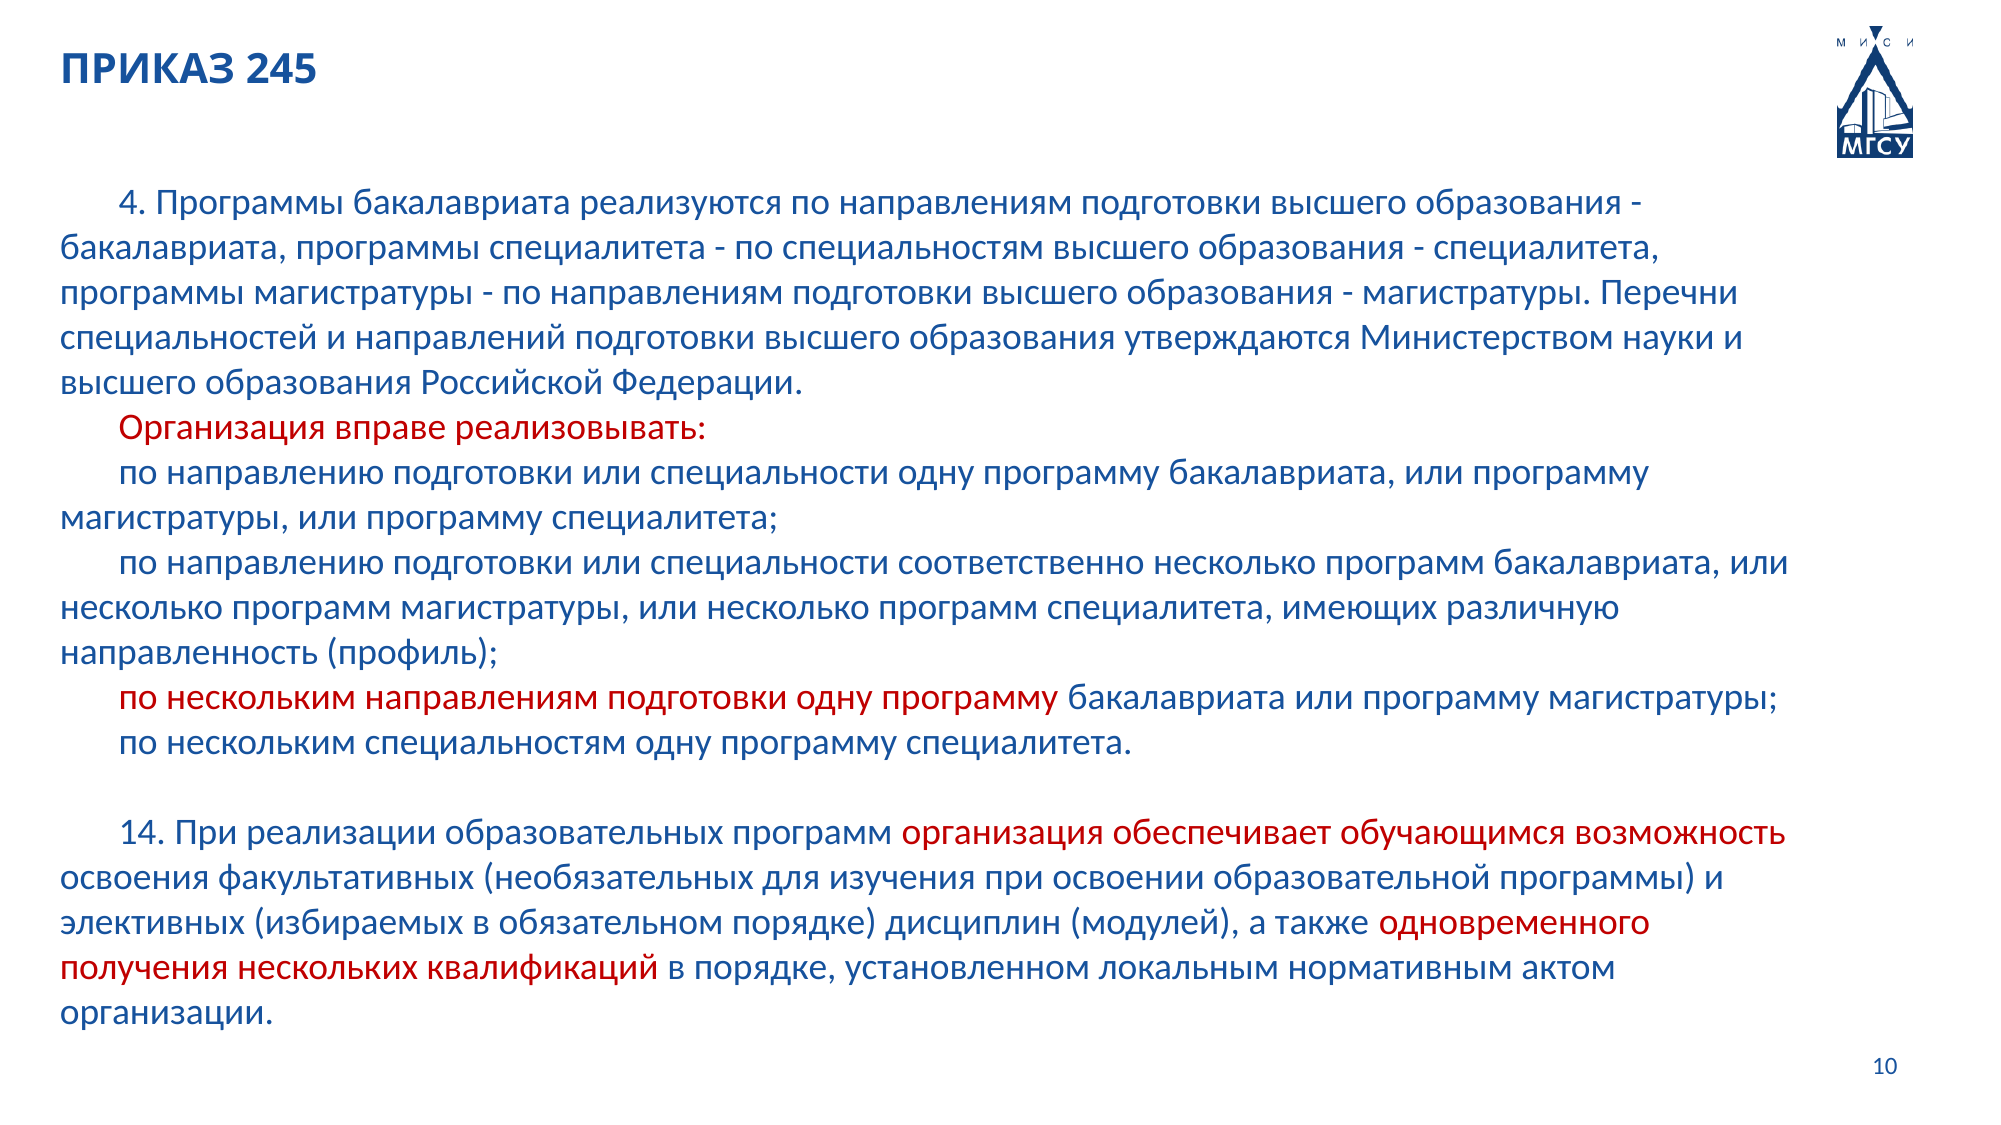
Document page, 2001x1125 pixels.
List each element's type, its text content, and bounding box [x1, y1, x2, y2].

slide_number 10 [1851, 1035, 1913, 1095]
text_box 4. Программы бакалавриата реализуются по направлениям подготовки высшего образования - бакалавриата, программы специалитета - по специальностям высшего образования - специалитета, программы магистратуры - по направлениям подготовки высшего образования - магистратуры. Перечни специальностей и направлений подготовки высшего образования утверждаются Министерством науки и высшего образования Российской Федерации. Организация вправе реализовывать: по направлению подготовки или специальности одну программу бакалавриата, или программу магистратуры, или программу специалитета; по направлению подготовки или специальности соответственно несколько программ бакалавриата, или несколько программ магистратуры, или несколько программ специалитета, имеющих различную направленность (профиль); по нескольким направлениям подготовки одну программу бакалавриата или программу магистратуры; по нескольким специальностям одну программу специалитета. 14. При реализации образовательных программ организация обеспечивает обучающимся возможность освоения факультативных (необязательных для изучения при освоении образовательной программы) и элективных (избираемых в обязательном порядке) дисциплин (модулей), а также одновременного получения нескольких квалификаций в порядке, установленном локальным нормативным актом организации. [44, 169, 1841, 1040]
text_box Приказ 245 [44, 39, 1502, 158]
picture [1837, 26, 1913, 158]
